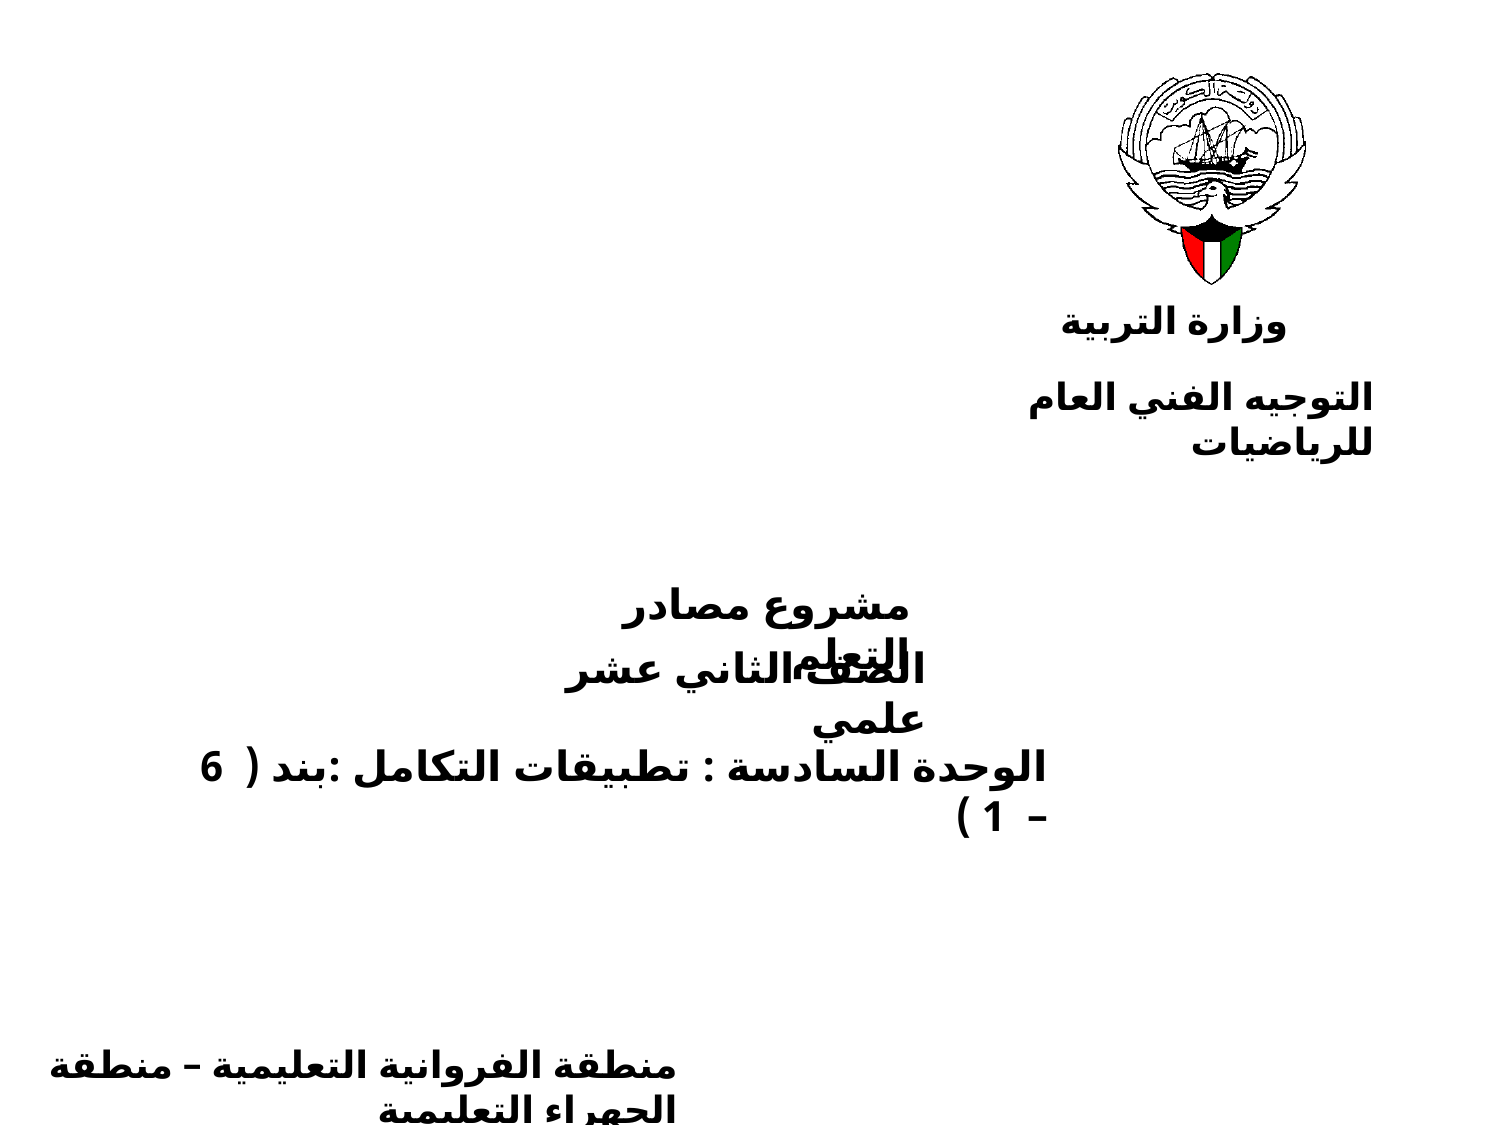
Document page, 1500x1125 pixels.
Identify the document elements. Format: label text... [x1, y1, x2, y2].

text_box التوجيه الفني العام للرياضيات [902, 365, 1389, 470]
text_box وزارة التربية [1017, 289, 1304, 350]
text_box الوحدة السادسة : تطبيقات التكامل :بند ( 6 – 1 ) [171, 732, 1063, 847]
text_box الصف الثاني عشر علمي [435, 634, 942, 732]
picture [1111, 62, 1310, 290]
text_box منطقة الفروانية التعليمية – منطقة الجهراء التعليمية [0, 1033, 693, 1125]
text_box مشروع مصادر التعلم [552, 570, 926, 634]
